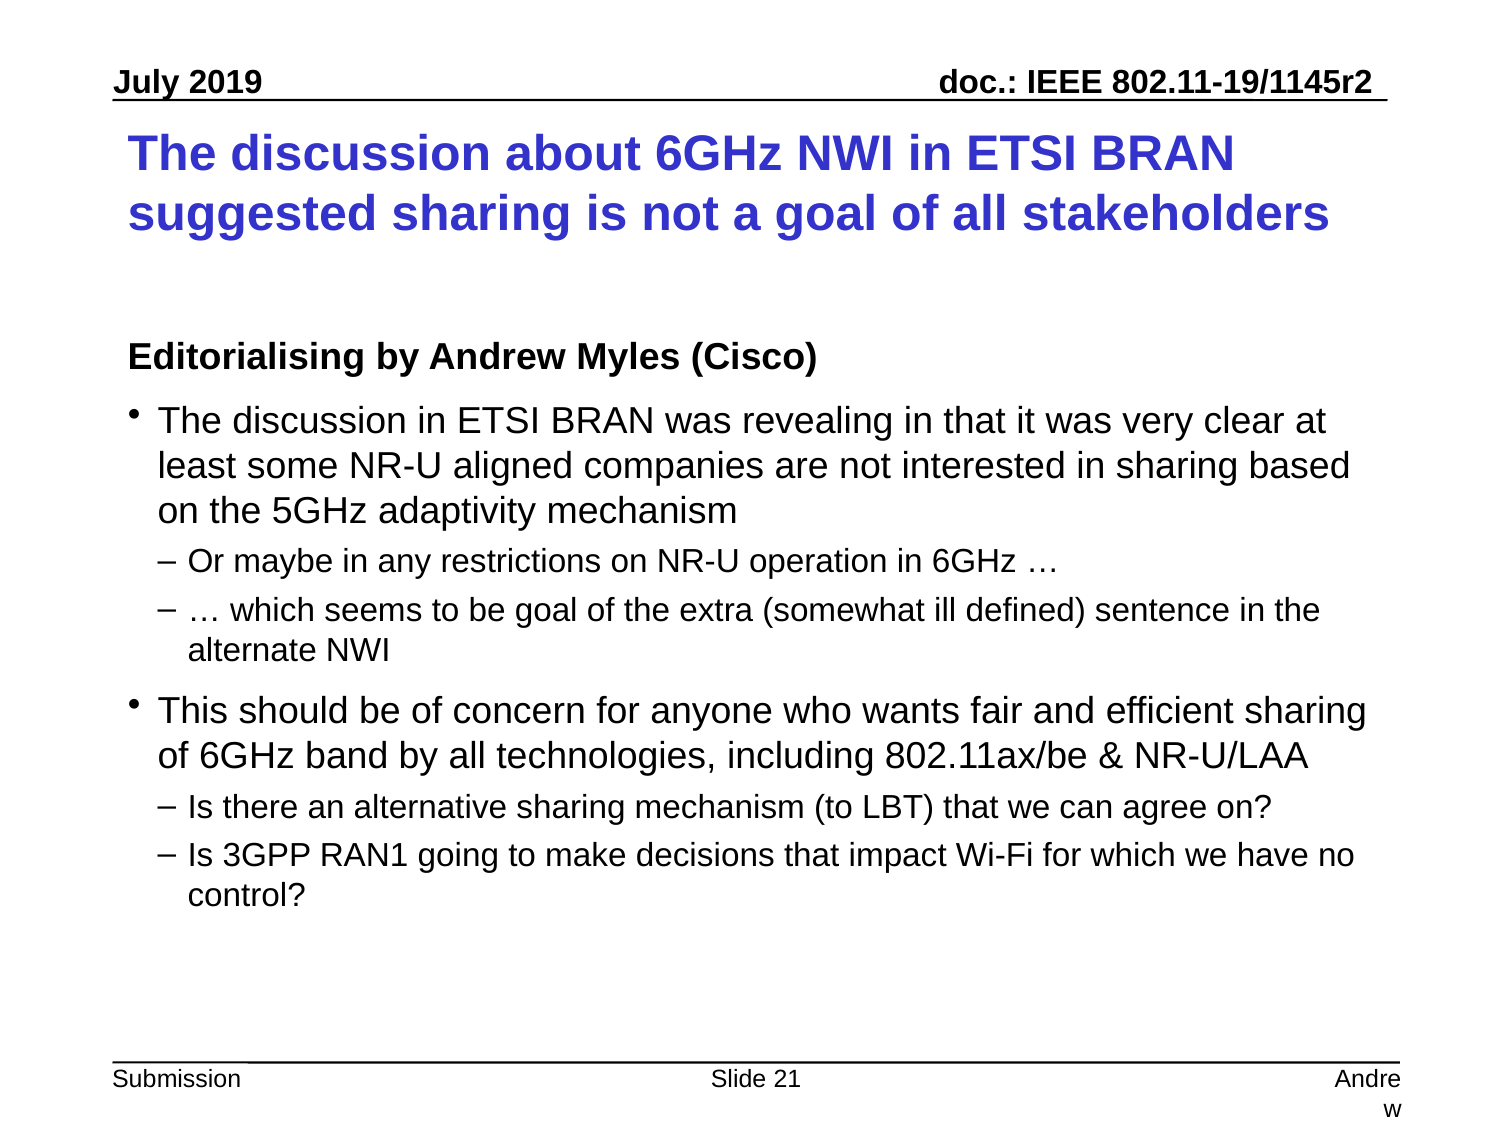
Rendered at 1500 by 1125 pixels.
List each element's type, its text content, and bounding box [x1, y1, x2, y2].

footer Andrew Myles, Cisco [1320, 1061, 1402, 1093]
title The discussion about 6GHz NWI in ETSI BRAN suggested sharing is not a goal of all stakeholders [112, 112, 1388, 288]
slide_number Slide 21 [709, 1061, 803, 1093]
list Editorialising by Andrew Myles (Cisco) The discussion in ETSI BRAN was revealing in that it was very clear at least some NR-U aligned companies are not interested in sharing based on the 5GHz adaptivity mechanism Or maybe in any restrictions on NR-U operation in 6GHz … … which seems to be goal of the extra (somewhat ill defined) sentence in the alternate NWI This should be of concern for anyone who wants fair and efficient sharing of 6GHz band by all technologies, including 802.11ax/be & NR-U/LAA Is there an alternative sharing mechanism (to LBT) that we can agree on? Is 3GPP RAN1 going to make decisions that impact Wi-Fi for which we have no control? [112, 324, 1388, 1000]
